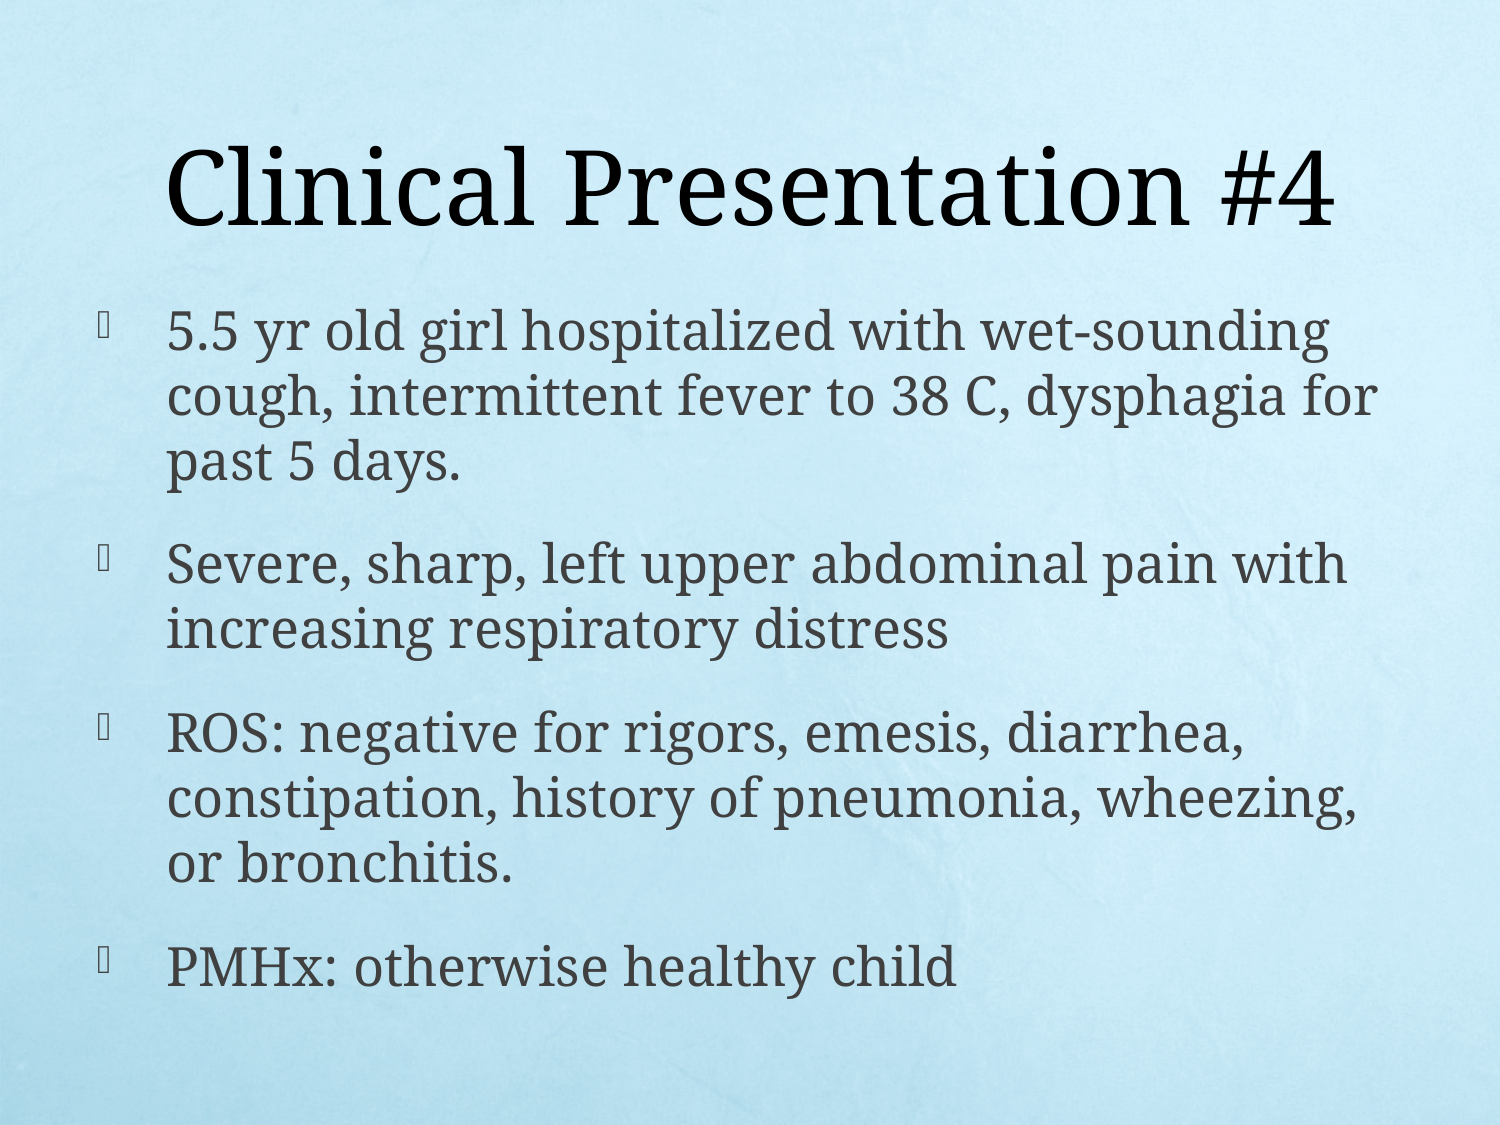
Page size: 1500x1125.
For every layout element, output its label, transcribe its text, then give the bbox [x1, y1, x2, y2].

title Clinical Presentation #4 [81, 15, 1419, 254]
list 5.5 yr old girl hospitalized with wet-sounding cough, intermittent fever to 38 C, dysphagia for past 5 days. Severe, sharp, left upper abdominal pain with increasing respiratory distress ROS: negative for rigors, emesis, diarrhea, constipation, history of pneumonia, wheezing, or bronchitis. PMHx: otherwise healthy child [81, 288, 1419, 1005]
